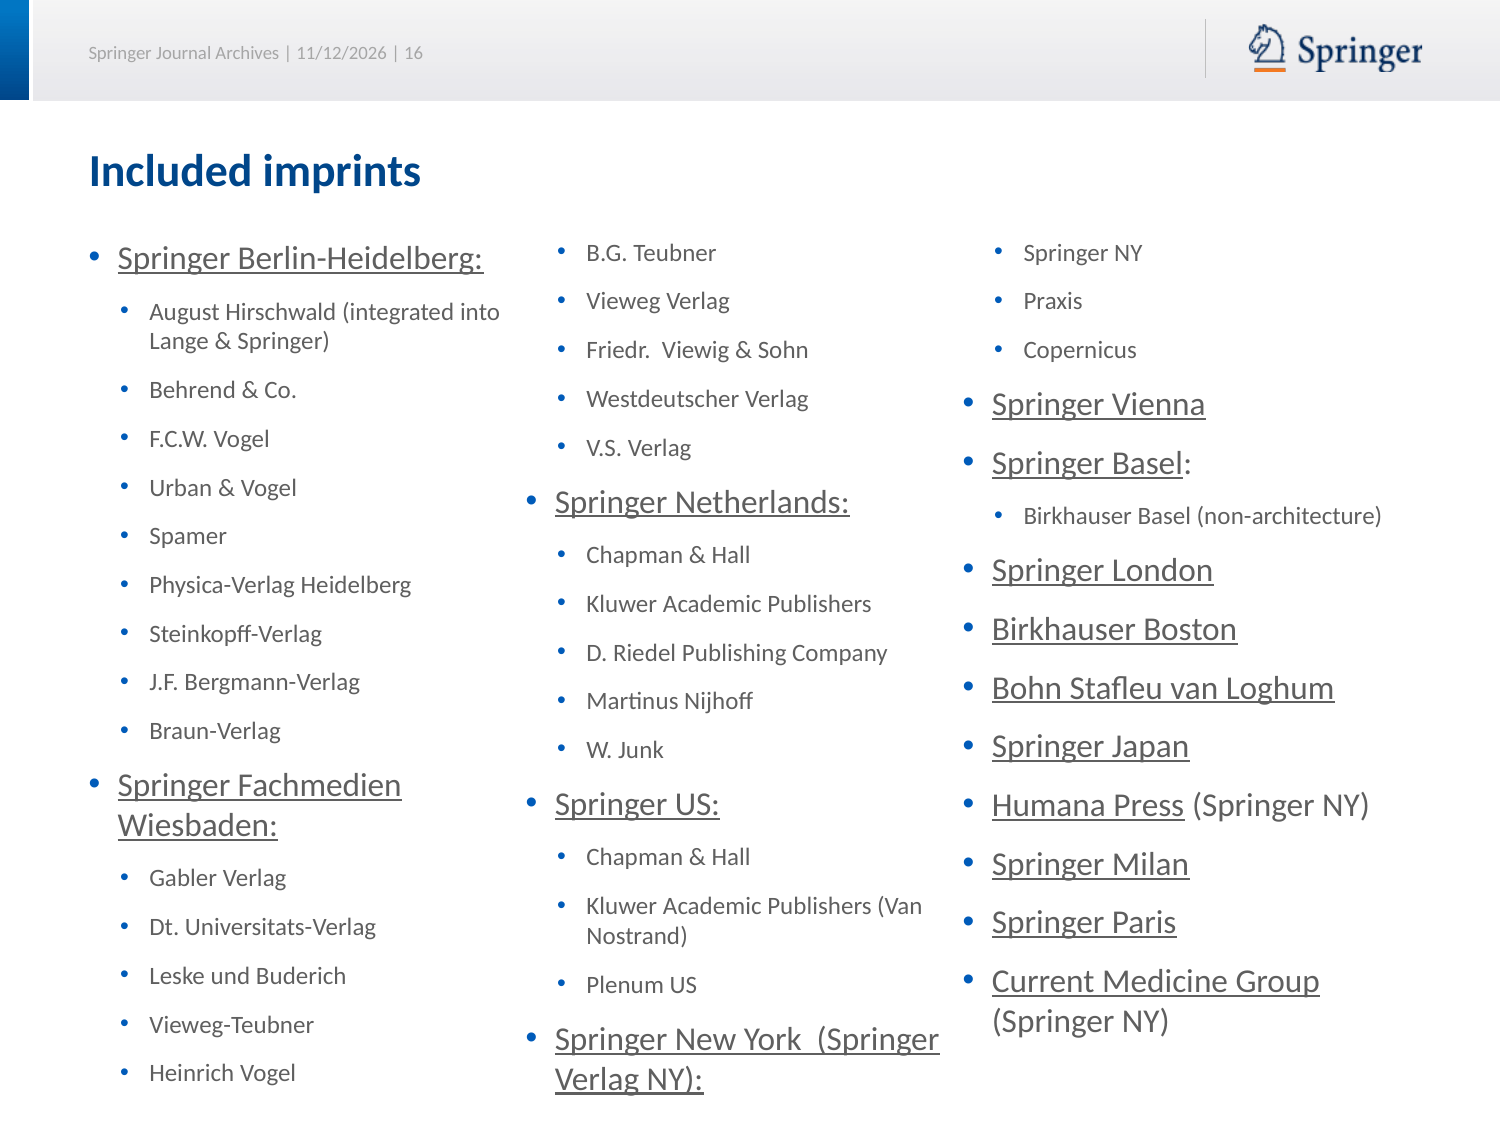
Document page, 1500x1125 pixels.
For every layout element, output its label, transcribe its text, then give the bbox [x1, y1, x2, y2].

picture [33, 0, 1500, 101]
title Included imprints [88, 147, 1400, 198]
list Springer Berlin-Heidelberg: August Hirschwald (integrated into Lange & Springer) Behrend & Co. F.C.W. Vogel Urban & Vogel Spamer Physica-Verlag Heidelberg Steinkopff-Verlag J.F. Bergmann-Verlag Braun-Verlag Springer Fachmedien Wiesbaden: Gabler Verlag Dt. Universitats-Verlag Leske und Buderich Vieweg-Teubner Heinrich Vogel B.G. Teubner Vieweg Verlag Friedr. Viewig & Sohn Westdeutscher Verlag V.S. Verlag Springer Netherlands: Chapman & Hall Kluwer Academic Publishers D. Riedel Publishing Company Martinus Nijhoff W. Junk Springer US: Chapman & Hall Kluwer Academic Publishers (Van Nostrand) Plenum US Springer New York (Springer Verlag NY): Springer NY Praxis Copernicus Springer Vienna Springer Basel: Birkhauser Basel (non-architecture) Springer London Birkhauser Boston Bohn Stafleu van Loghum Springer Japan Humana Press (Springer NY) Springer Milan Springer Paris Current Medicine Group (Springer NY) [88, 236, 1400, 1113]
